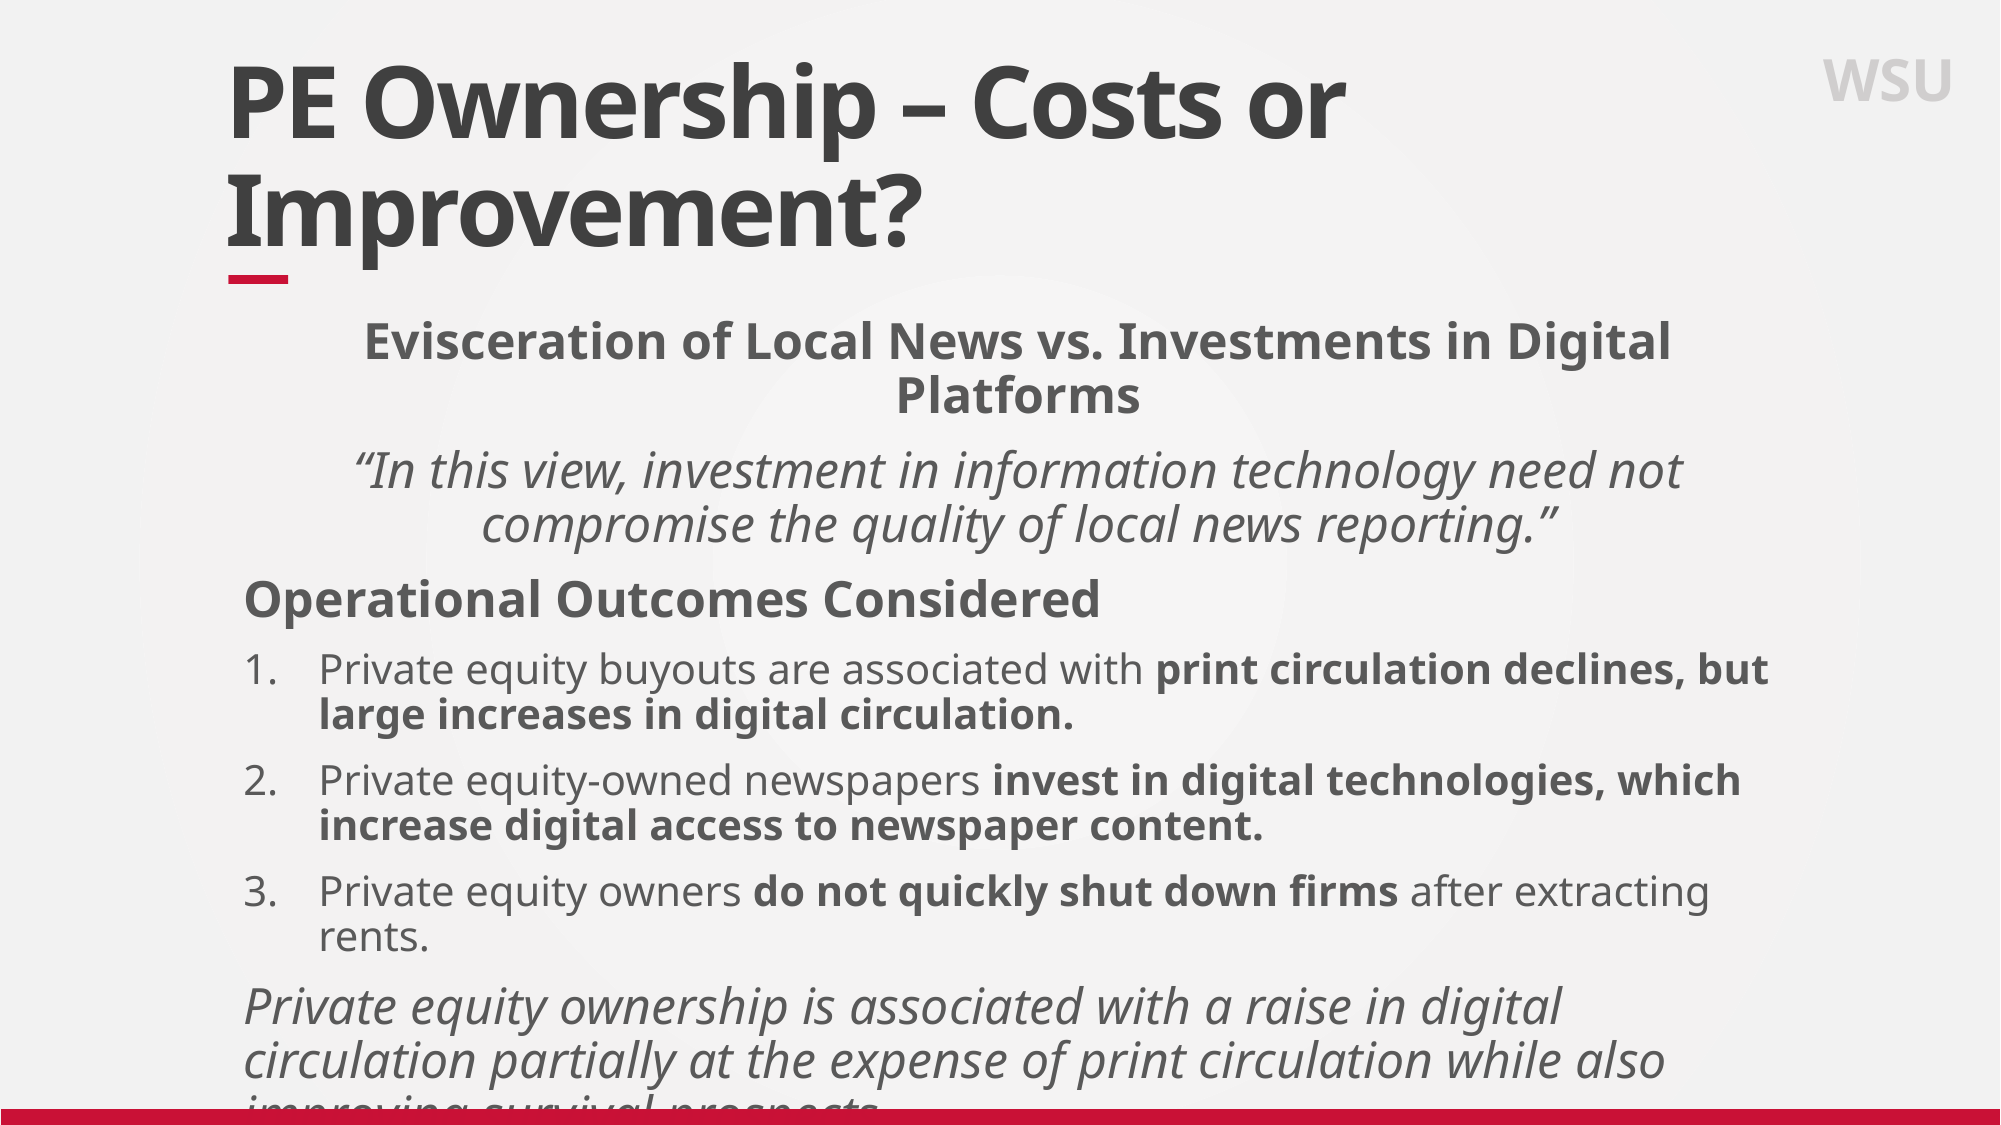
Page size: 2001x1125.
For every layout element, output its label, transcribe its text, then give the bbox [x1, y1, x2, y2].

text_box WSU [1808, 35, 1971, 121]
text_box [0, 1109, 2000, 1125]
title PE Ownership – Costs or Improvement? [225, 125, 1809, 276]
text_box [227, 275, 289, 284]
text_box Evisceration of Local News vs. Investments in Digital Platforms “In this view, investment in information technology need not compromise the quality of local news reporting.” Operational Outcomes Considered Private equity buyouts are associated with print circulation declines, but large increases in digital circulation. Private equity-owned newspapers invest in digital technologies, which increase digital access to newspaper content. Private equity owners do not quickly shut down firms after extracting rents. Private equity ownership is associated with a raise in digital circulation partially at the expense of print circulation while also improving survival prospects. [228, 309, 1809, 1080]
